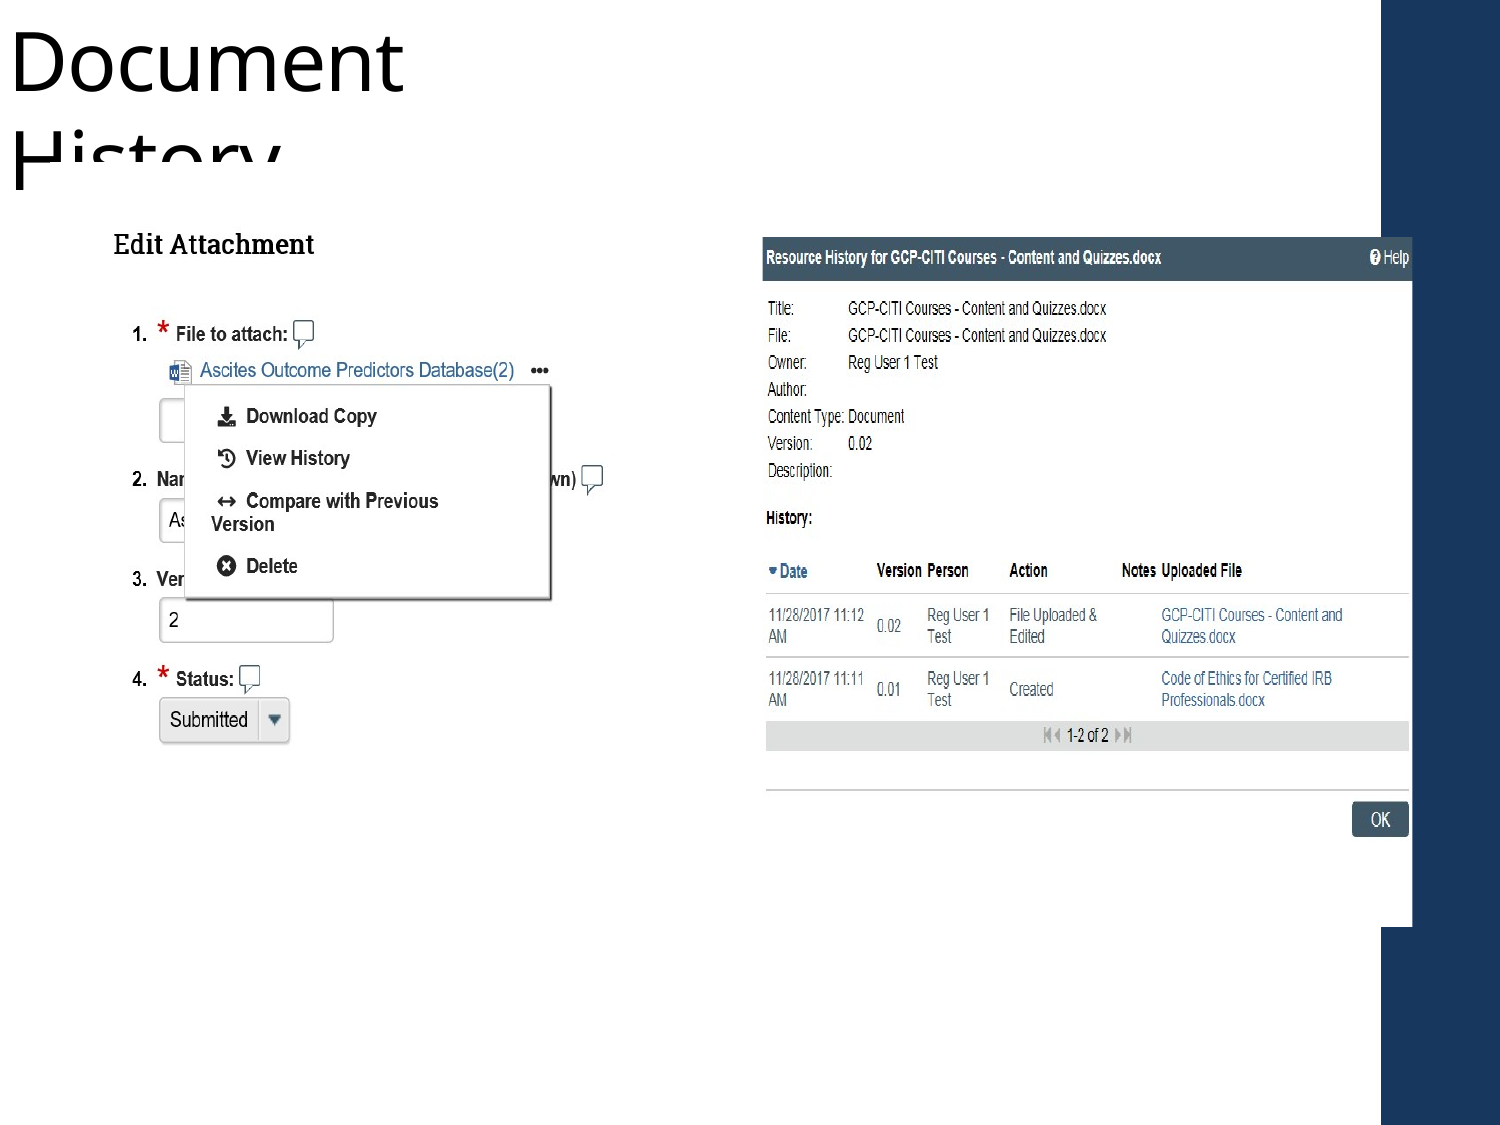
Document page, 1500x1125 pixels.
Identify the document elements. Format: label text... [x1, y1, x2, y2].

title Document History [6, 9, 702, 208]
text_box [50, 162, 1180, 938]
text_box [762, 237, 1413, 927]
